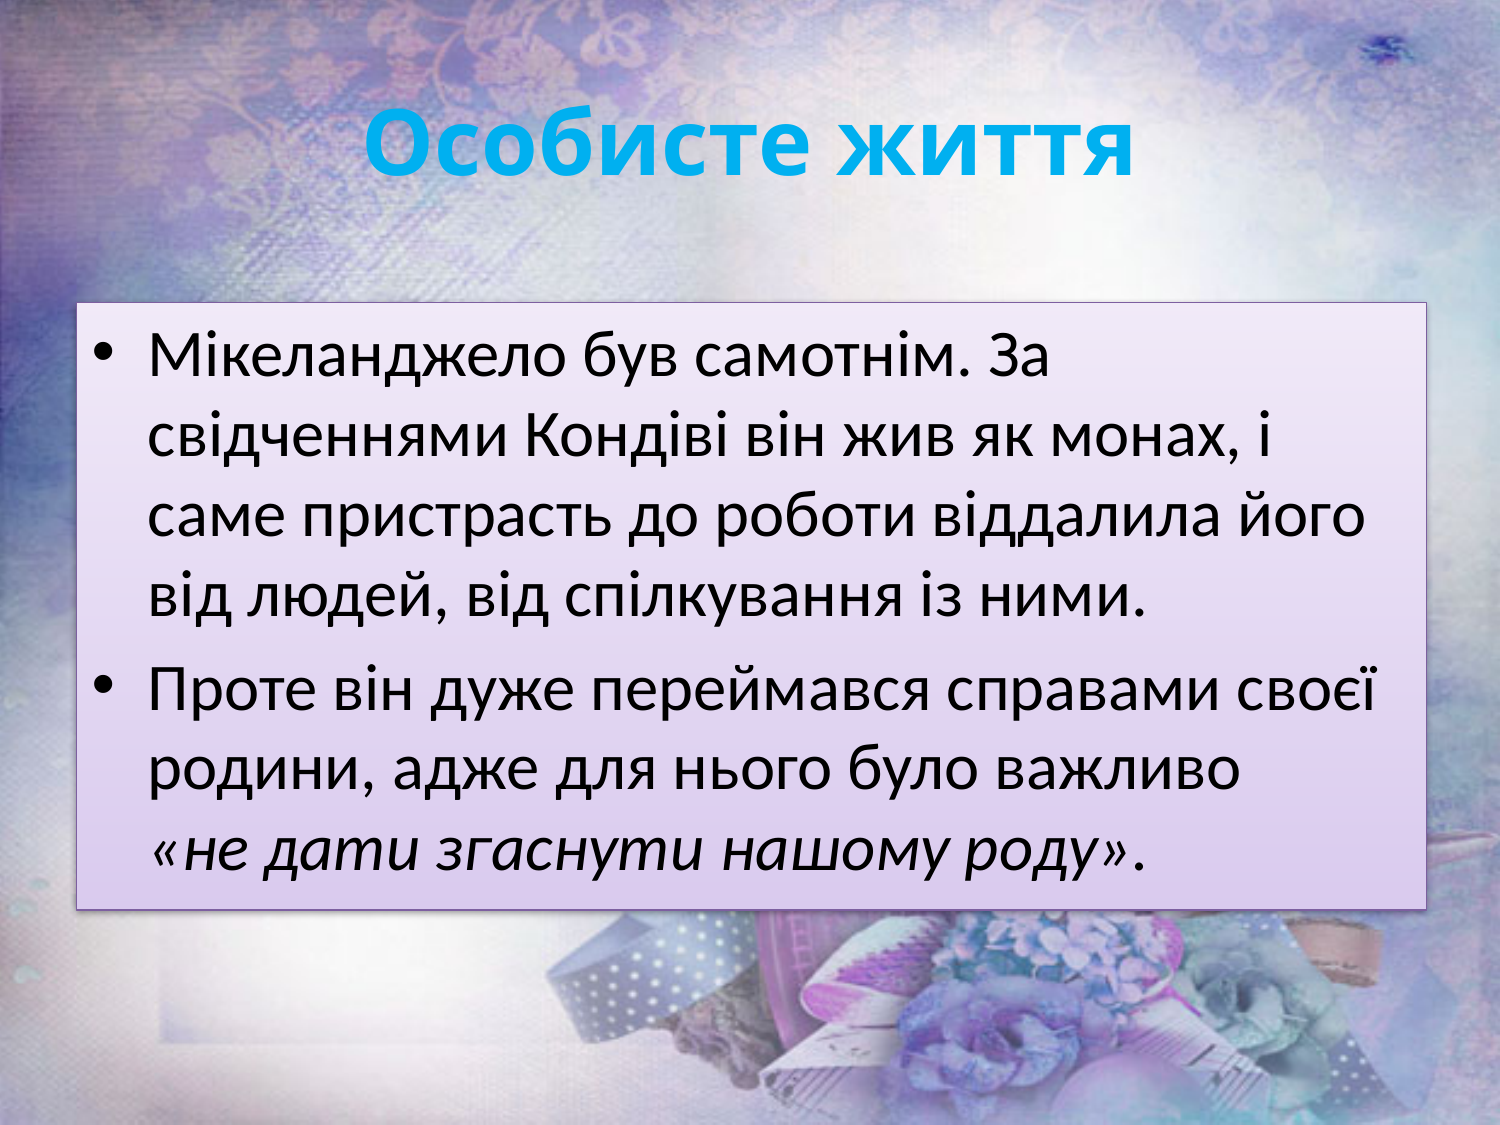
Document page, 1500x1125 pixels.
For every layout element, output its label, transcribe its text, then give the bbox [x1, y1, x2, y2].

title Особисте життя [75, 45, 1425, 233]
list Мікеланджело був самотнім. За свідченнями Кондіві він жив як монах, і саме пристрасть до роботи віддалила його від людей, від спілкування із ними. Проте він дуже переймався справами своєї родини, адже для нього було важливо «не дати згаснути нашому роду». [76, 302, 1427, 911]
picture [0, 0, 1500, 1125]
